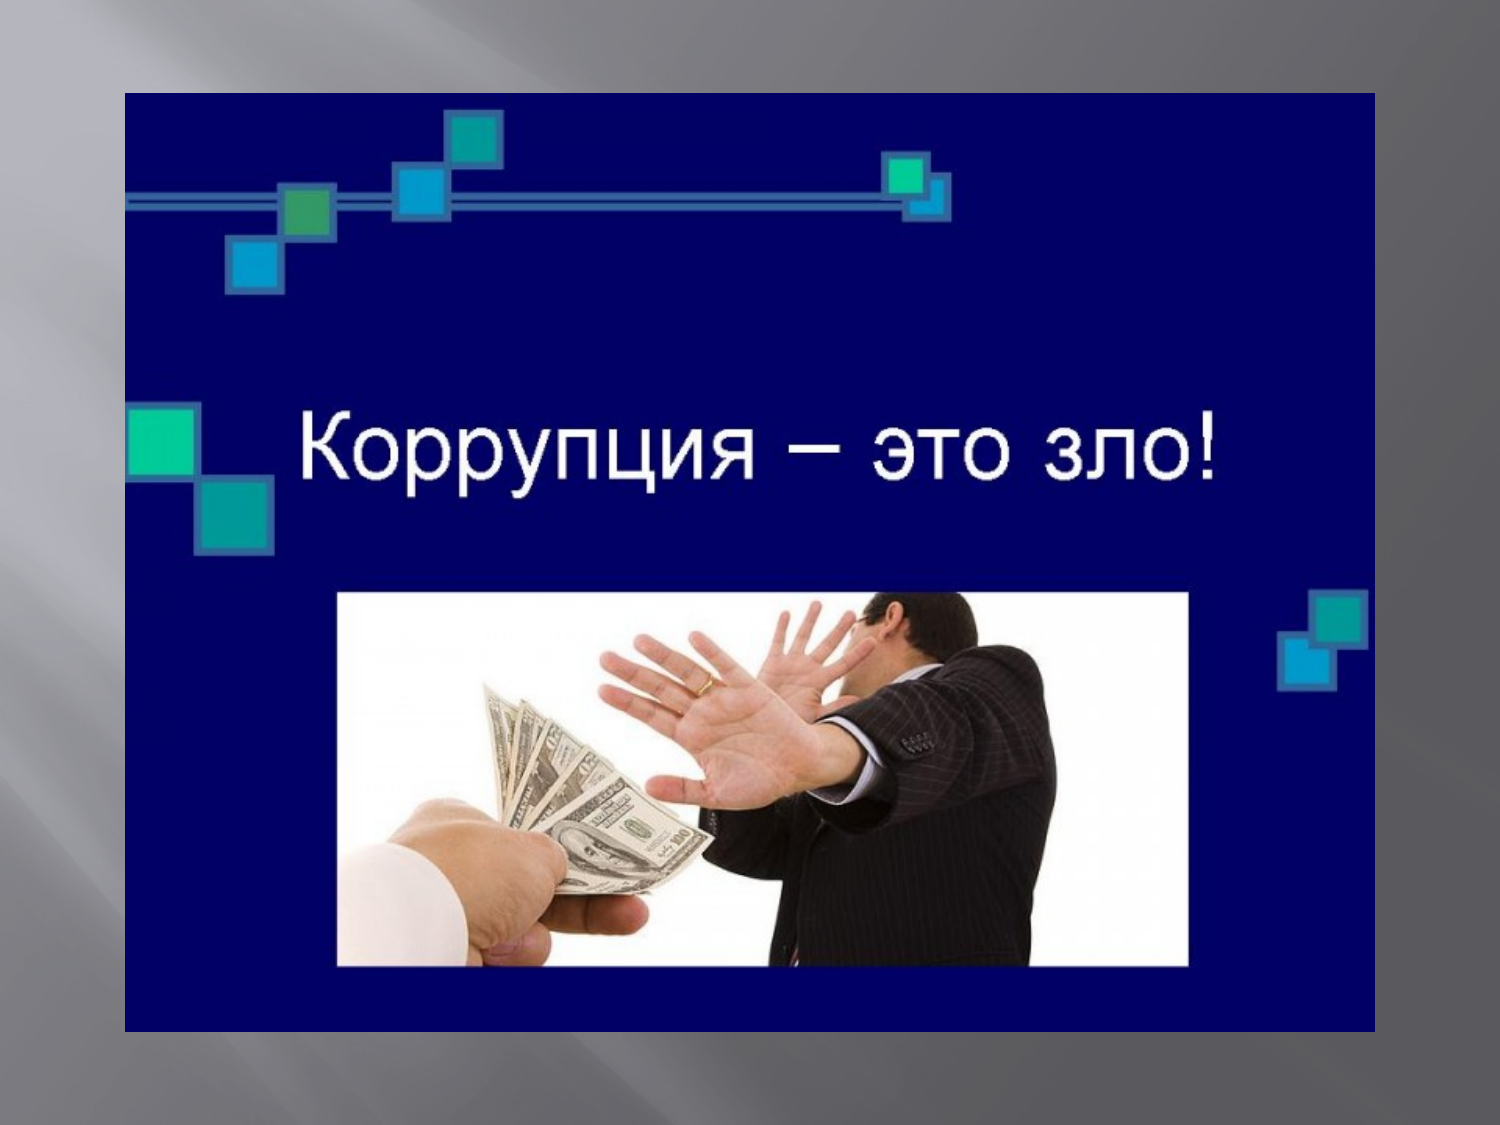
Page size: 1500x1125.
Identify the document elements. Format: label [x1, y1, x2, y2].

picture [124, 93, 1376, 1032]
